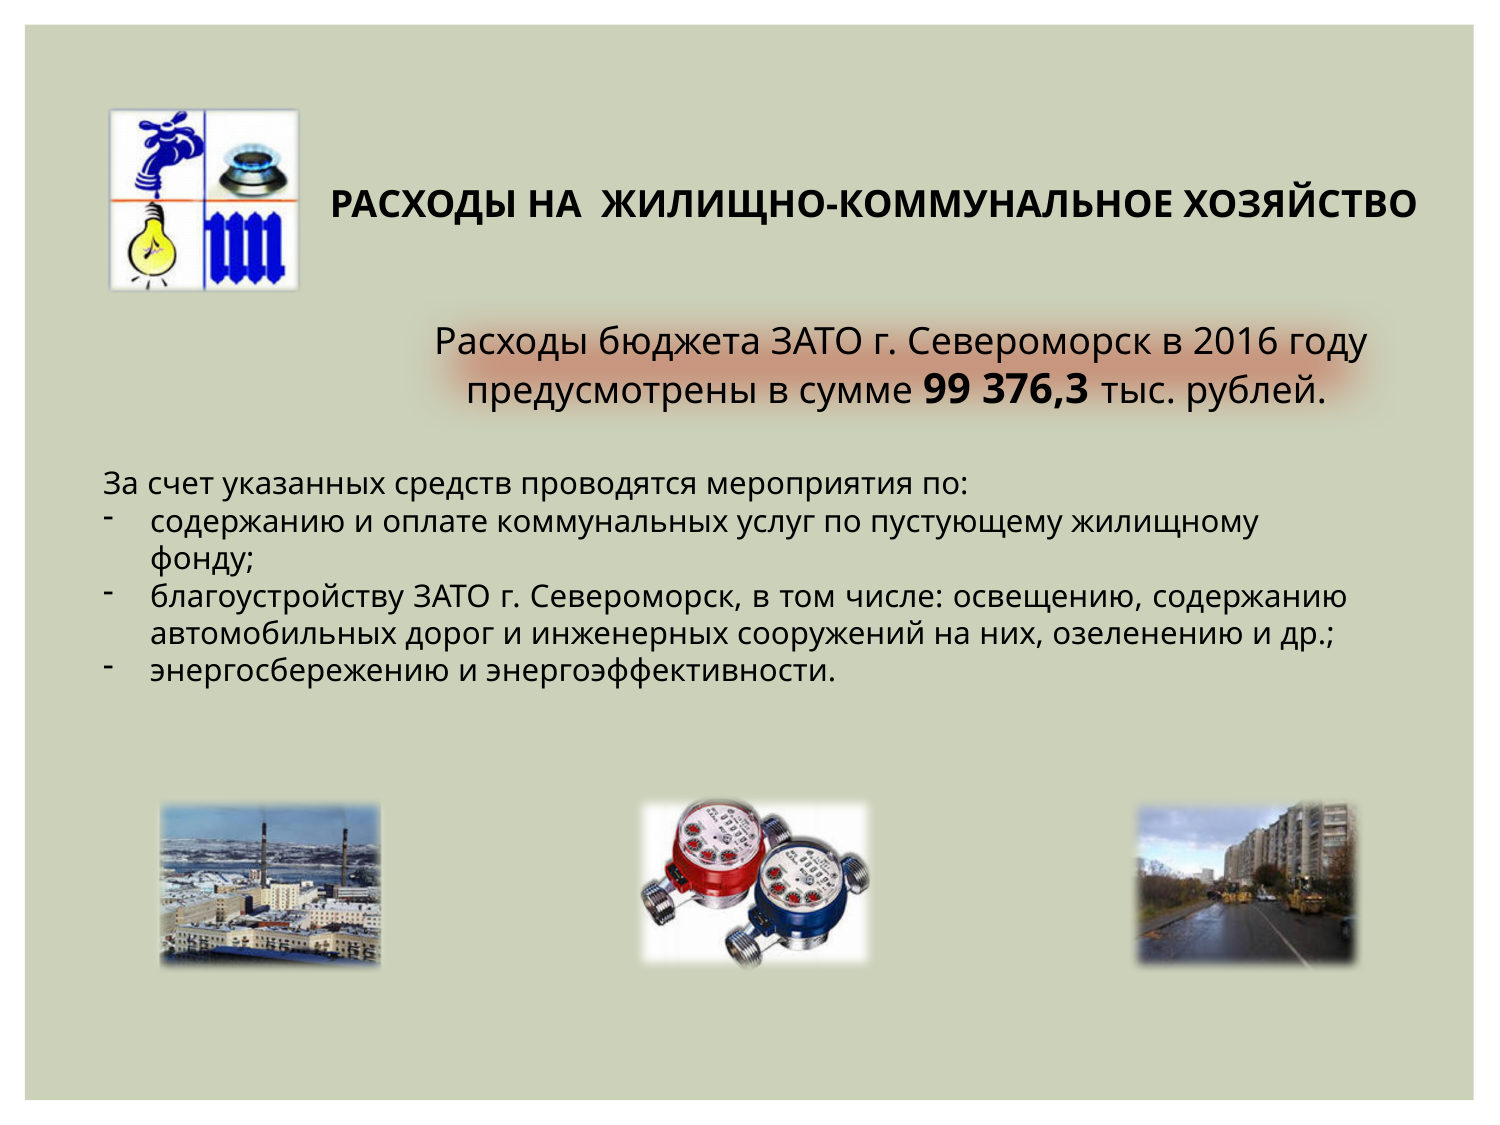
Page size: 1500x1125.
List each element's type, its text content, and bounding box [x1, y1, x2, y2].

picture [106, 106, 302, 294]
picture [632, 793, 879, 974]
picture [151, 796, 389, 975]
picture [1127, 796, 1365, 975]
text_box РАСХОДЫ НА ЖИЛИЩНО-КОММУНАЛЬНОЕ ХОЗЯЙСТВО [315, 172, 1434, 233]
text_box За счет указанных средств проводятся мероприятия по: содержанию и оплате коммунальных услуг по пустующему жилищному фонду; благоустройству ЗАТО г. Североморск, в том числе: освещению, содержанию автомобильных дорог и инженерных сооружений на них, озеленению и др.; энергосбережению и энергоэффективности. [88, 456, 1365, 696]
